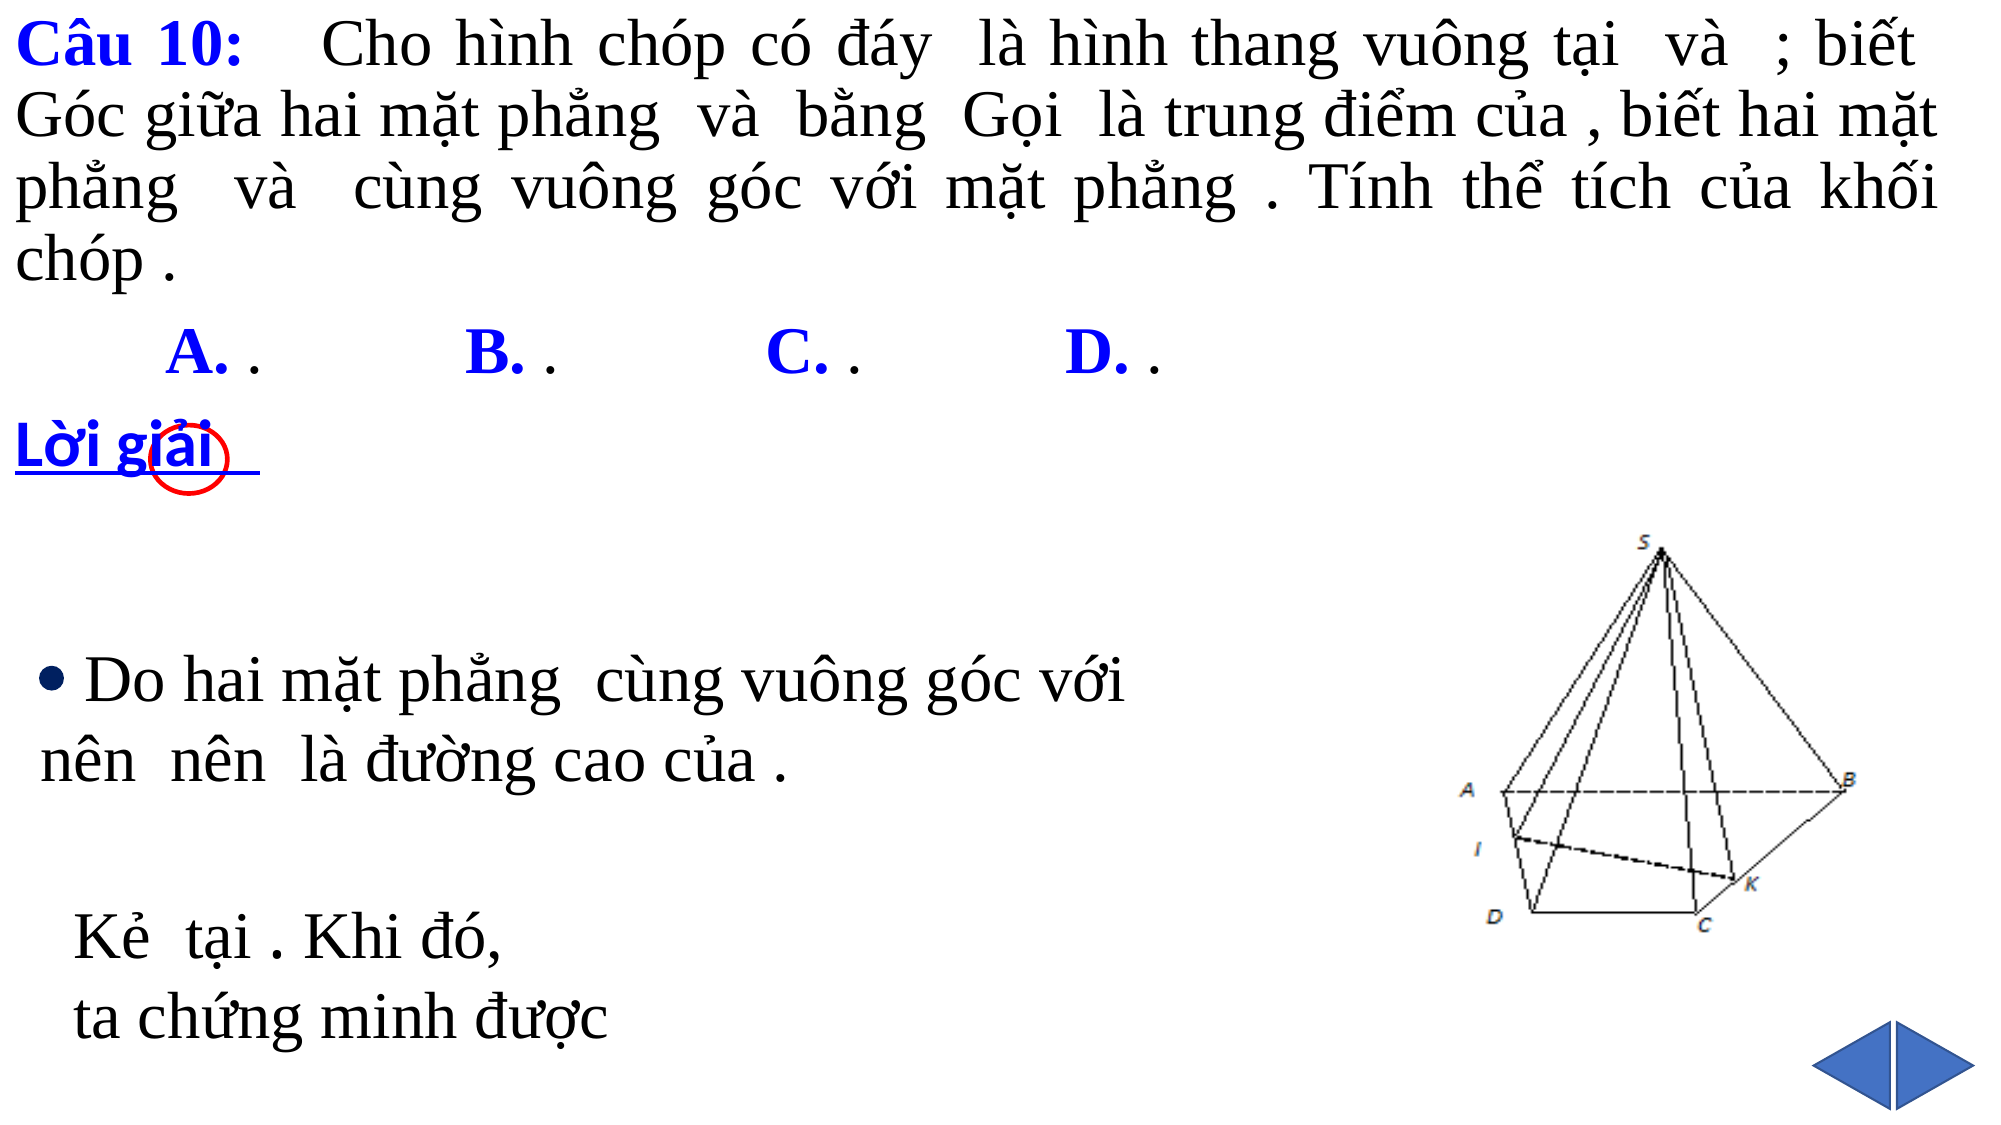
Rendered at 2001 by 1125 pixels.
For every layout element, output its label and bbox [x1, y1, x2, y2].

text_box [154, 475, 223, 494]
text_box [150, 425, 228, 471]
picture [1437, 517, 1873, 953]
text_box [1895, 1020, 1976, 1111]
text_box [1811, 1020, 1891, 1111]
